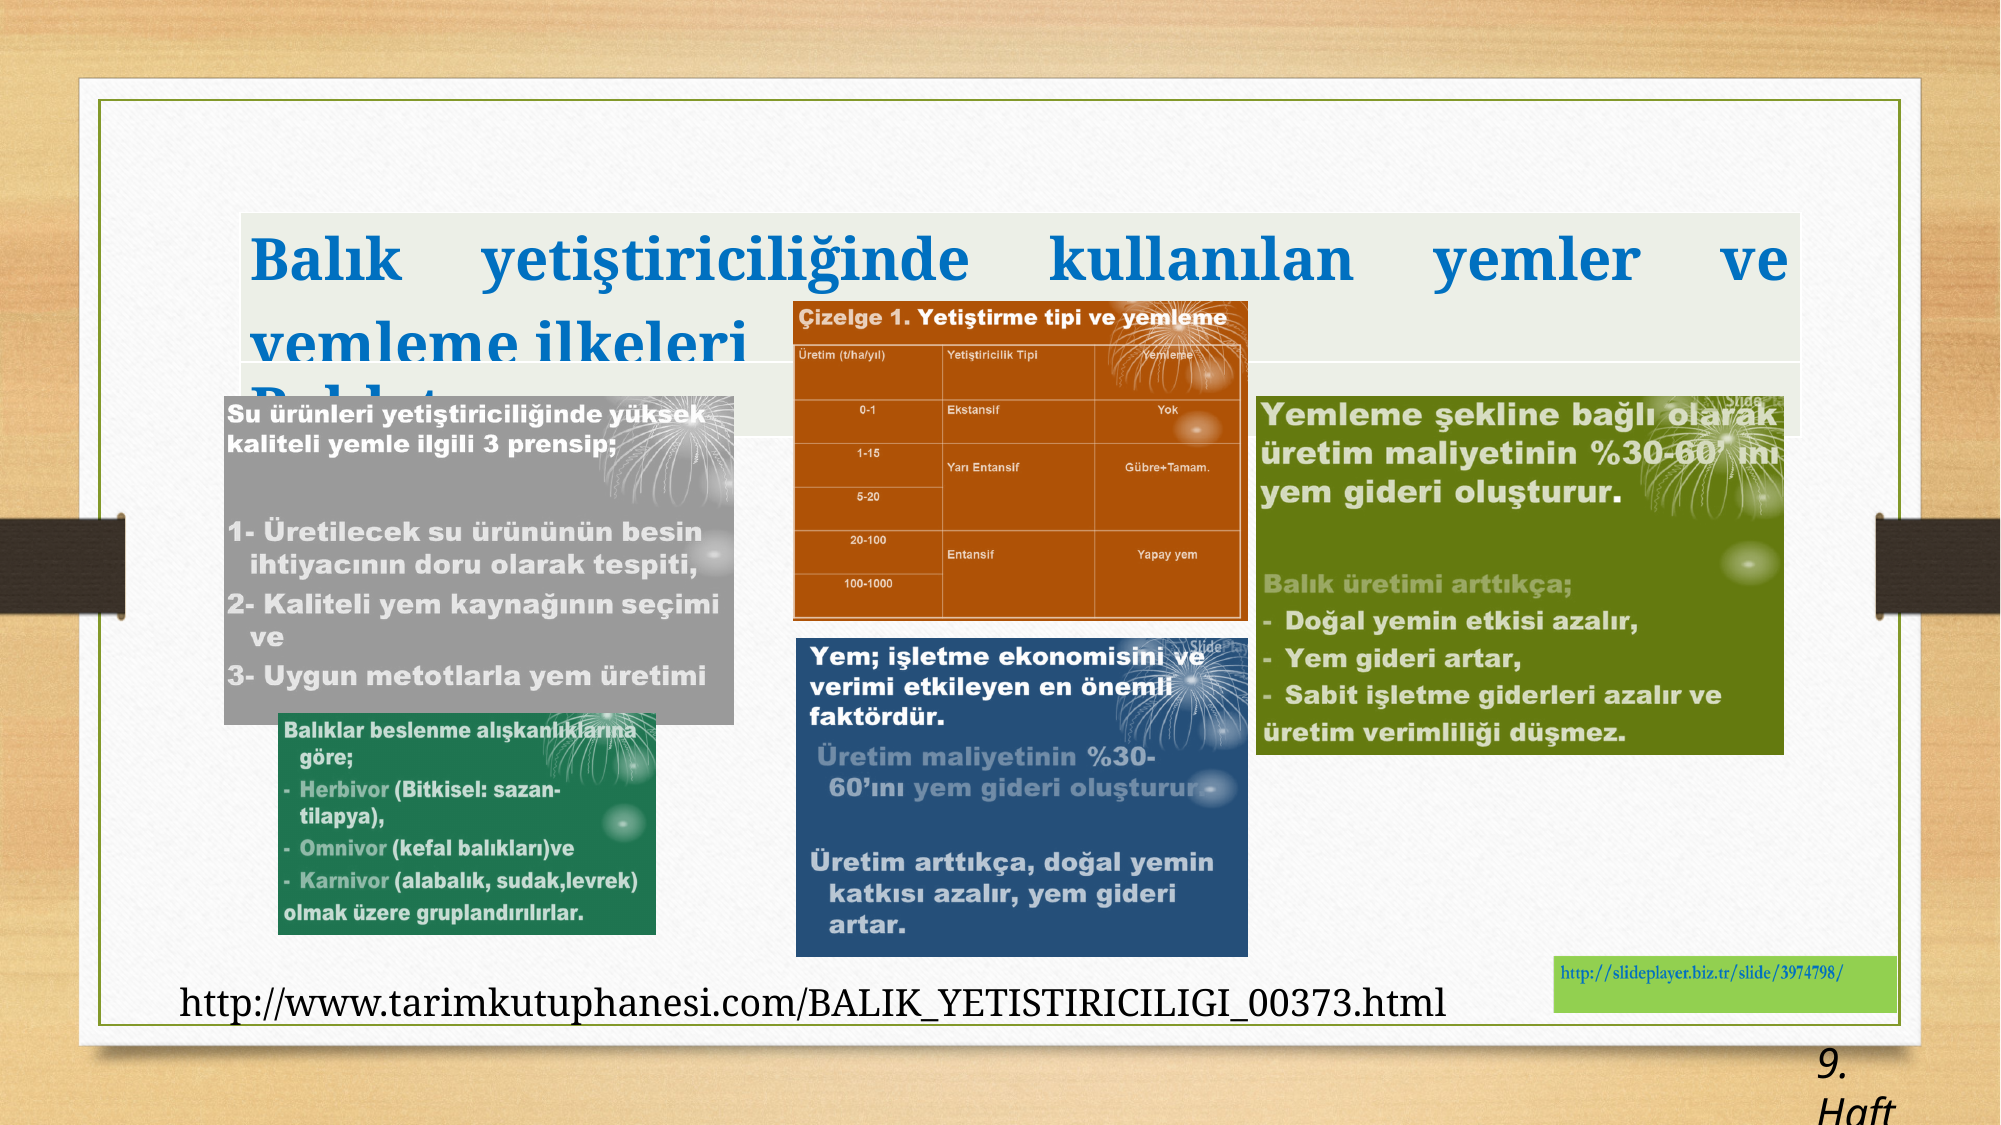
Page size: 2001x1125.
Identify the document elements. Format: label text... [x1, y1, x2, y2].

picture [0, 0, 2001, 1125]
text_box 9. Hafta [1801, 1029, 1931, 1125]
table_cell Balık taşıma [1248, 363, 1800, 436]
table_header Balık yetiştiriciliğinde kullanılan yemler ve yemleme ilkeleri [241, 213, 1800, 361]
table_cell Balık taşıma [241, 363, 792, 436]
text_box http://www.tarimkutuphanesi.com/BALIK_YETISTIRICILIGI_00373.html [164, 971, 1507, 1031]
